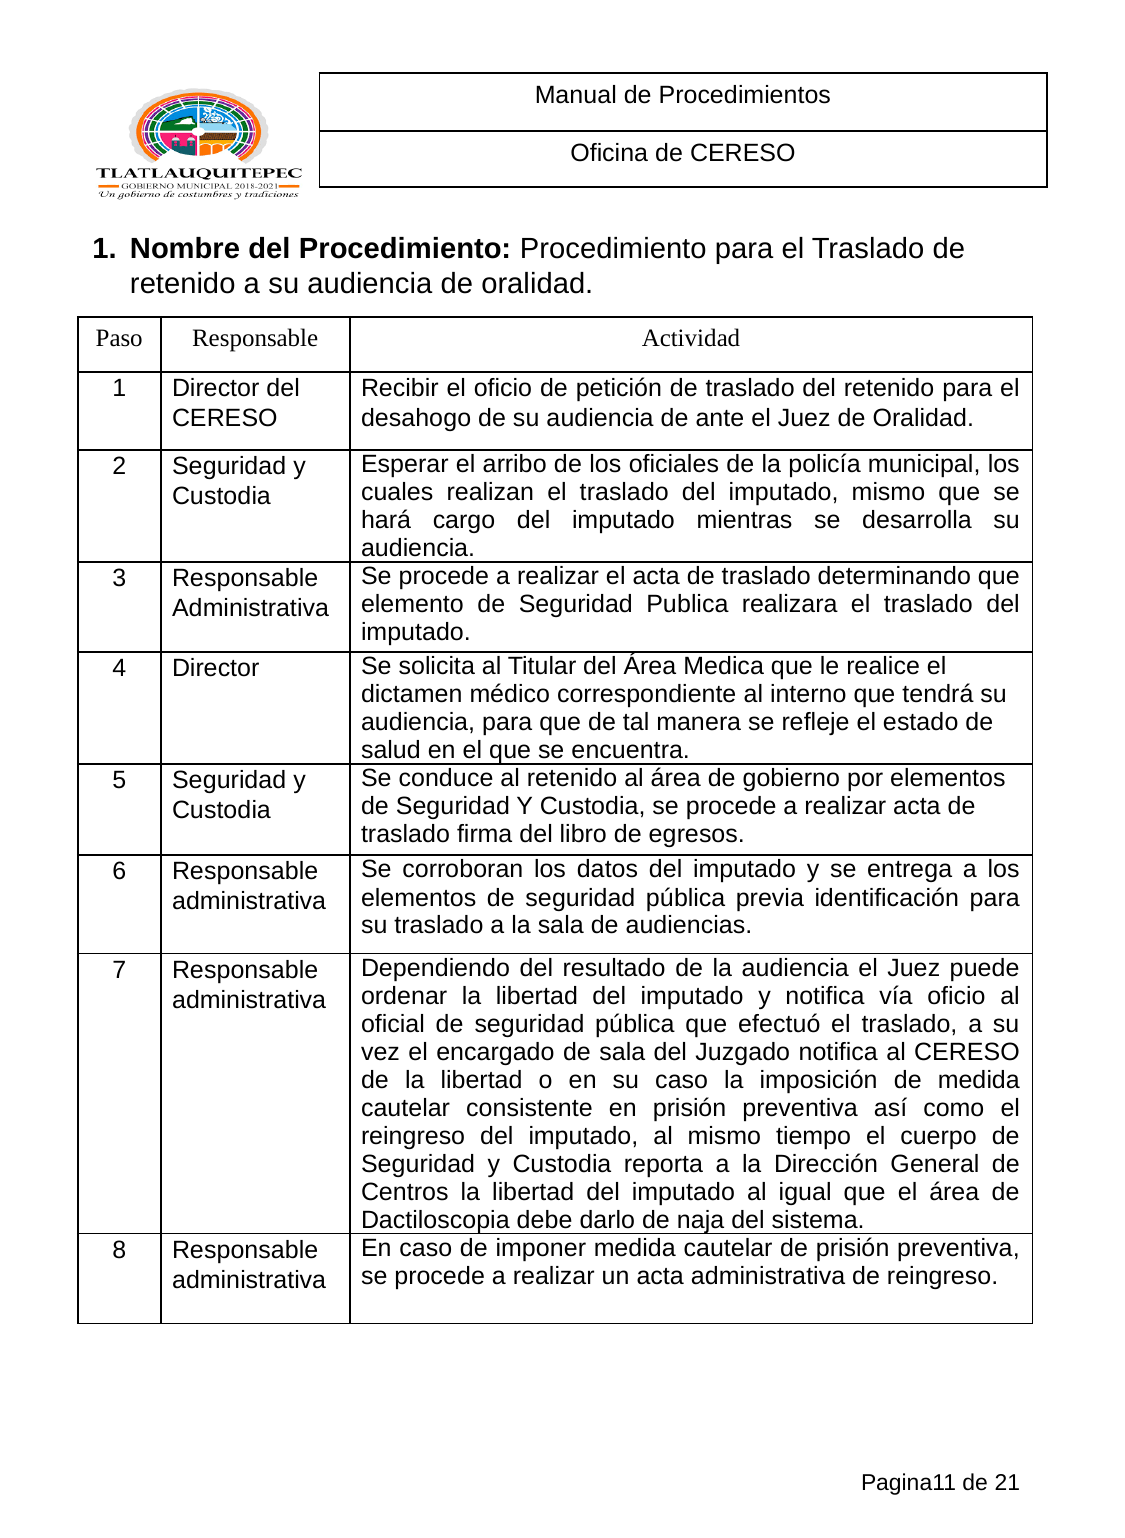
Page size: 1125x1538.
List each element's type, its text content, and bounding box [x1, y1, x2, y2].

table_cell Se procede a realizar el acta de traslado determinando que elemento de Seguridad Publica realizara el traslado del imputado. [351, 563, 1032, 651]
table_cell 6 [79, 856, 160, 953]
table_cell Seguridad y Custodia [162, 765, 349, 854]
table_cell 8 [79, 1234, 160, 1323]
table_header Manual de Procedimientos [320, 74, 1046, 130]
table_cell Seguridad y Custodia [162, 451, 349, 561]
table_header Pagina11 de 21 [847, 1463, 1064, 1520]
table_cell Responsable administrativa [162, 954, 349, 1233]
table_header Actividad [351, 318, 1032, 371]
table_cell 5 [79, 765, 160, 854]
table_cell Oficina de CERESO [320, 132, 1046, 186]
table_cell Recibir el oficio de petición de traslado del retenido para el desahogo de su audiencia de ante el Juez de Oralidad. [351, 373, 1032, 449]
table_cell Esperar el arribo de los oficiales de la policía municipal, los cuales realizan el traslado del imputado, mismo que se hará cargo del imputado mientras se desarrolla su audiencia. [351, 451, 1032, 561]
table_cell Dependiendo del resultado de la audiencia el Juez puede ordenar la libertad del imputado y notifica vía oficio al oficial de seguridad pública que efectuó el traslado, a su vez el encargado de sala del Juzgado notifica al CERESO de la libertad o en su caso la imposición de medida cautelar consistente en prisión preventiva así como el reingreso del imputado, al mismo tiempo el cuerpo de Seguridad y Custodia reporta a la Dirección General de Centros la libertad del imputado al igual que el área de Dactiloscopia debe darlo de naja del sistema. [351, 954, 1032, 1233]
picture [88, 74, 309, 214]
table_cell 1 [79, 373, 160, 449]
text_box Nombre del Procedimiento: Procedimiento para el Traslado de retenido a su audiencia de oralidad. [77, 221, 1033, 307]
table_header Responsable [162, 318, 349, 371]
table_cell 4 [79, 653, 160, 763]
table_cell En caso de imponer medida cautelar de prisión preventiva, se procede a realizar un acta administrativa de reingreso. [351, 1234, 1032, 1323]
table_header Paso [79, 318, 160, 371]
table_cell 7 [79, 954, 160, 1233]
table_cell Director del CERESO [162, 373, 349, 449]
table_cell Responsable administrativa [162, 856, 349, 953]
table_cell 3 [79, 563, 160, 651]
table_cell Se conduce al retenido al área de gobierno por elementos de Seguridad Y Custodia, se procede a realizar acta de traslado firma del libro de egresos. [351, 765, 1032, 854]
table_cell Responsable administrativa [162, 1234, 349, 1323]
table_cell Se corroboran los datos del imputado y se entrega a los elementos de seguridad pública previa identificación para su traslado a la sala de audiencias. [351, 856, 1032, 953]
table_cell Responsable Administrativa [162, 563, 349, 651]
table_cell Se solicita al Titular del Área Medica que le realice el dictamen médico correspondiente al interno que tendrá su audiencia, para que de tal manera se refleje el estado de salud en el que se encuentra. [351, 653, 1032, 763]
table_cell Director [162, 653, 349, 763]
table_cell 2 [79, 451, 160, 561]
